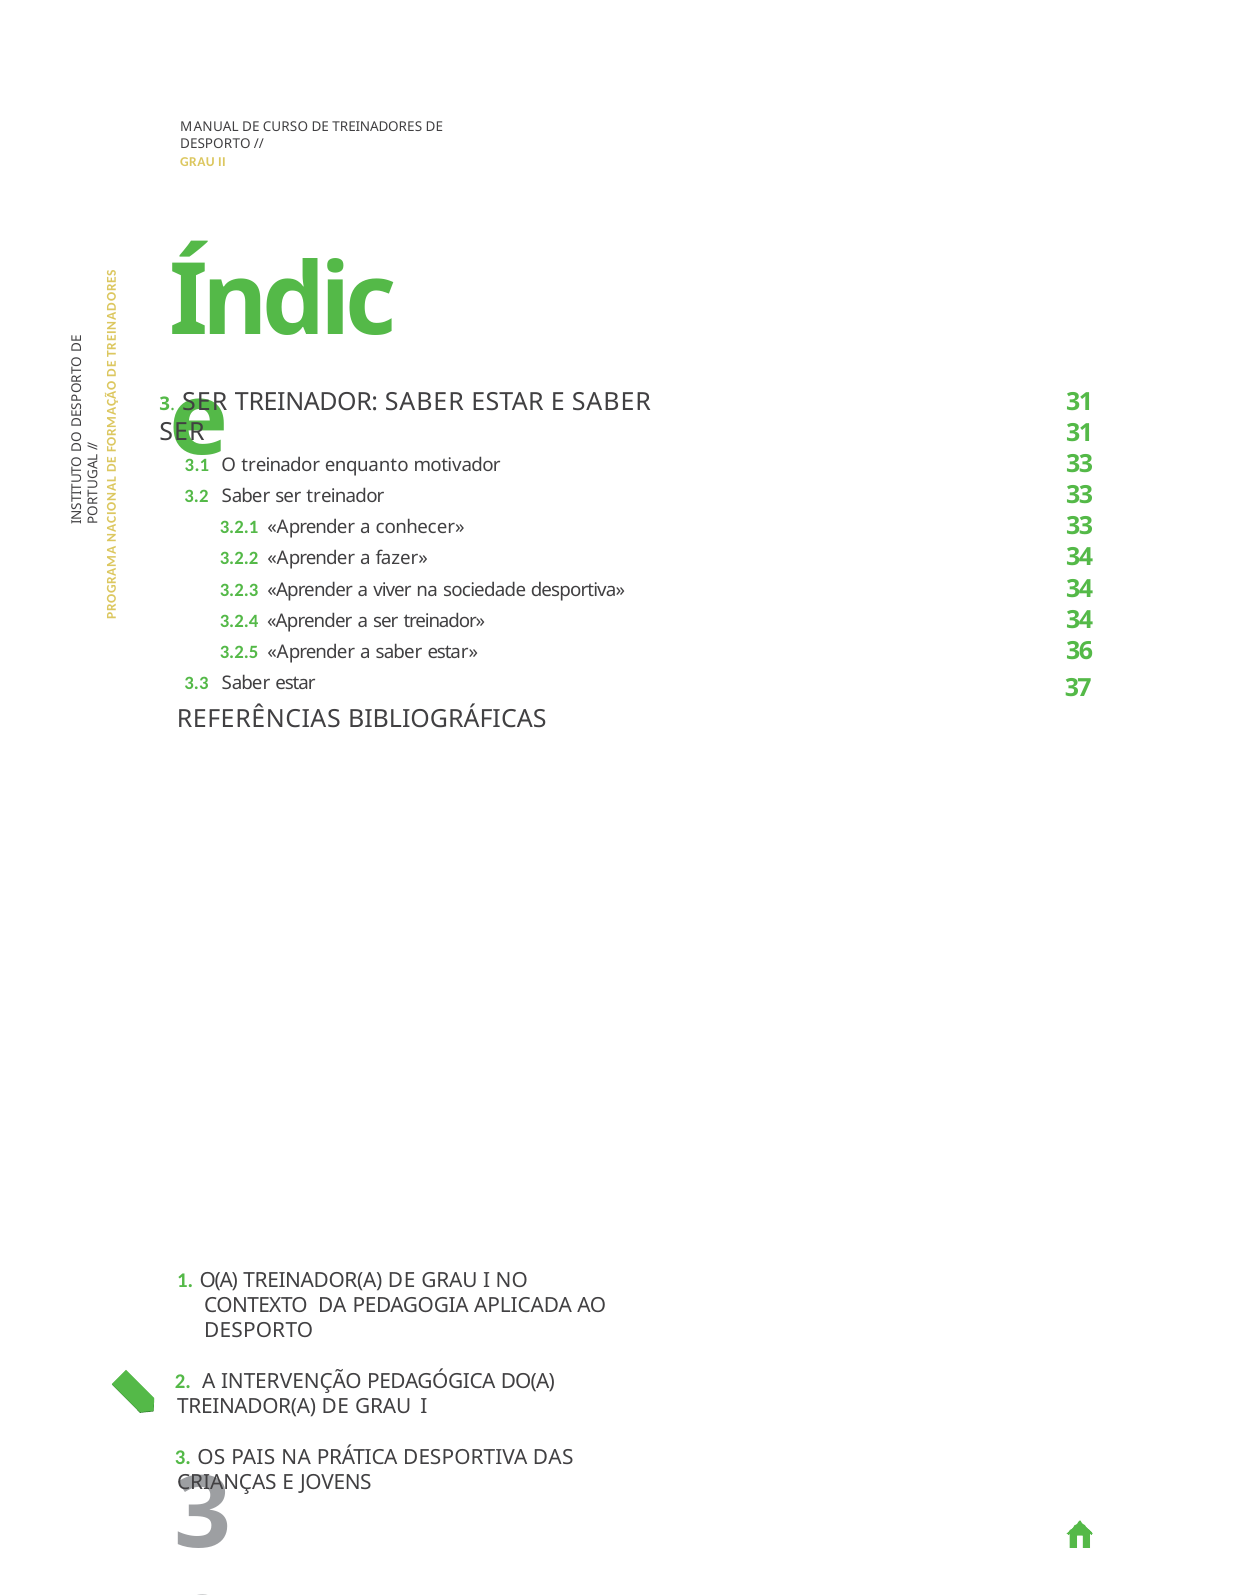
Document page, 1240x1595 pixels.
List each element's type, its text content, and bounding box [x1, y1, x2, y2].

text_box 3. SER TREINADOR: SABER ESTAR E SABER SER 3.1 O treinador enquanto motivador 3.2 Saber ser treinador 3.2.1 «Aprender a conhecer» 3.2.2 «Aprender a fazer» 3.2.3 «Aprender a viver na sociedade desportiva» 3.2.4 «Aprender a ser treinador» 3.2.5 «Aprender a saber estar» 3.3 Saber estar REFERÊNCIAS BIBLIOGRÁFICAS [157, 372, 674, 733]
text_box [111, 1369, 155, 1414]
text_box 1. O(A) TREINADOR(A) DE GRAU I NO CONTEXTO DA PEDAGOGIA APLICADA AO DESPORTO 2. A INTERVENÇÃO PEDAGÓGICA DO(A) TREINADOR(A) DE GRAU I 3. OS PAIS NA PRÁTICA DESPORTIVA DAS CRIANÇAS E JOVENS [175, 1264, 770, 1494]
title Índice [167, 232, 422, 372]
picture [1066, 1520, 1094, 1548]
text_box INSTITUTO DO DESPORTO DE PORTUGAL // PROGRAMA NACIONAL DE FORMAÇÃO DE TREINADORES [67, 262, 107, 622]
text_box 31 31 33 33 33 34 34 34 36 37 [1062, 382, 1095, 702]
text_box MANUAL DE CURSO DE TREINADORES DE DESPORTO // GRAU II [178, 113, 502, 170]
text_box 30 [172, 1445, 276, 1595]
